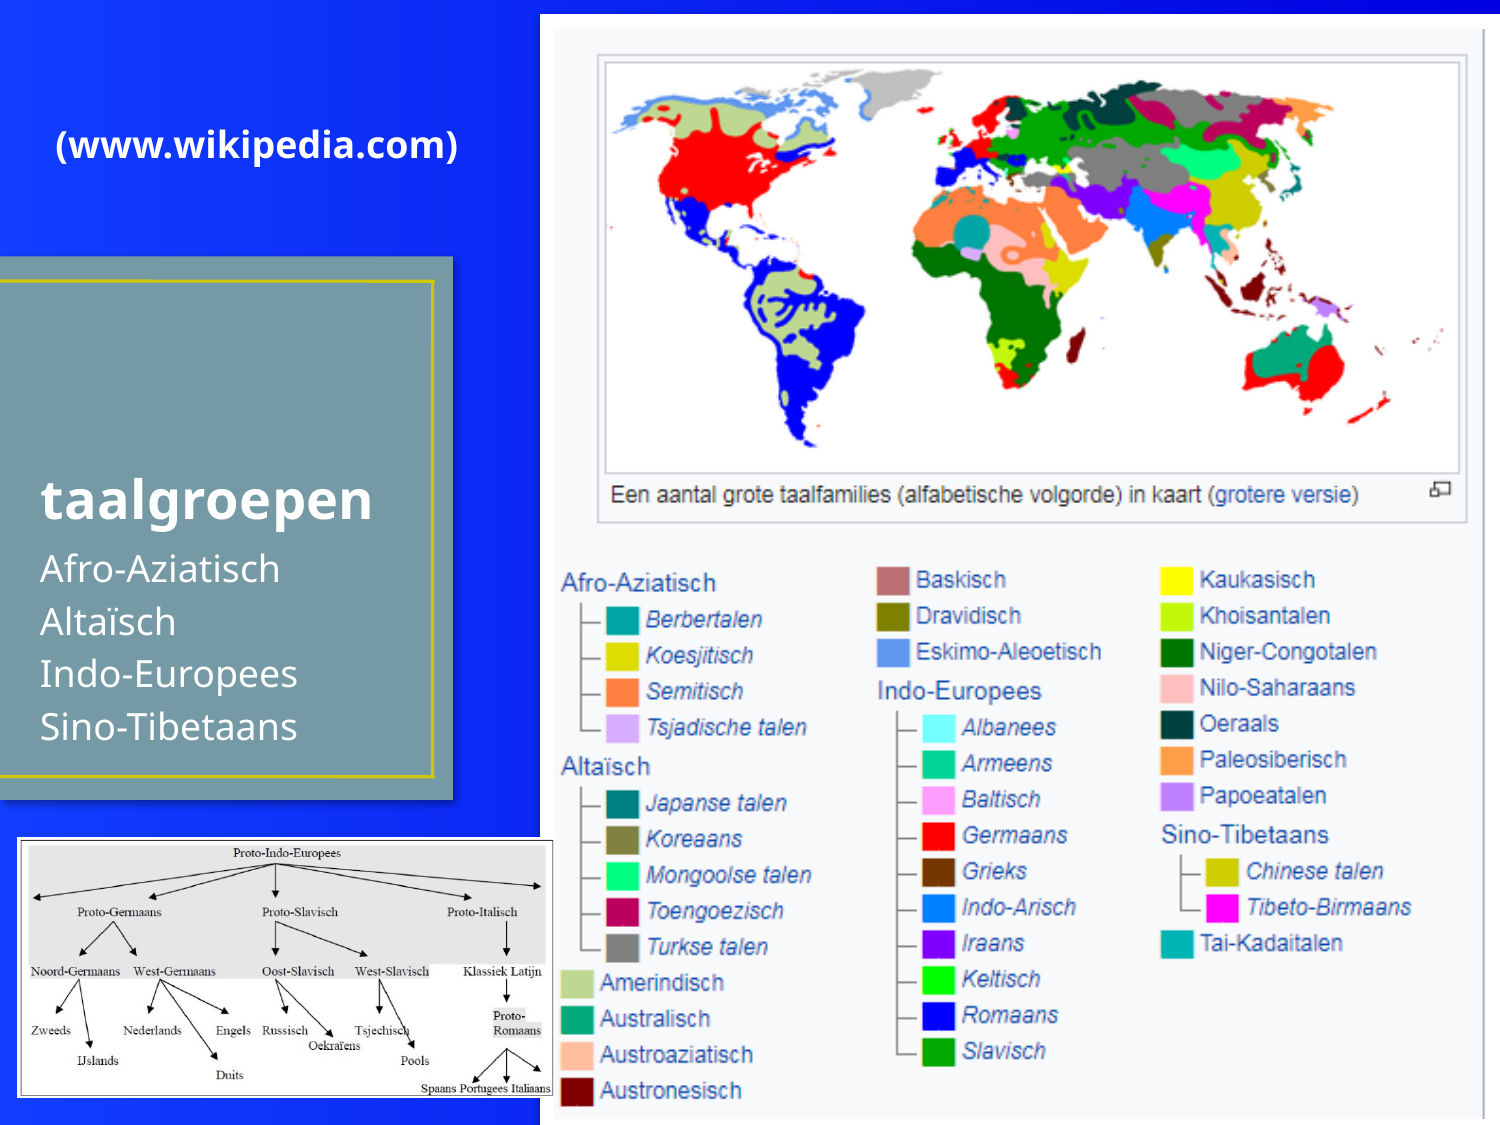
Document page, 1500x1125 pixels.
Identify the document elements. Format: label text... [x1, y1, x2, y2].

picture [553, 28, 1487, 1120]
list Afro-Aziatisch Altaïsch Indo-Europees Sino-Tibetaans [24, 537, 415, 763]
title taalgroepen [25, 312, 416, 538]
text_box (www.wikipedia.com) [40, 113, 526, 174]
picture [17, 837, 555, 1099]
